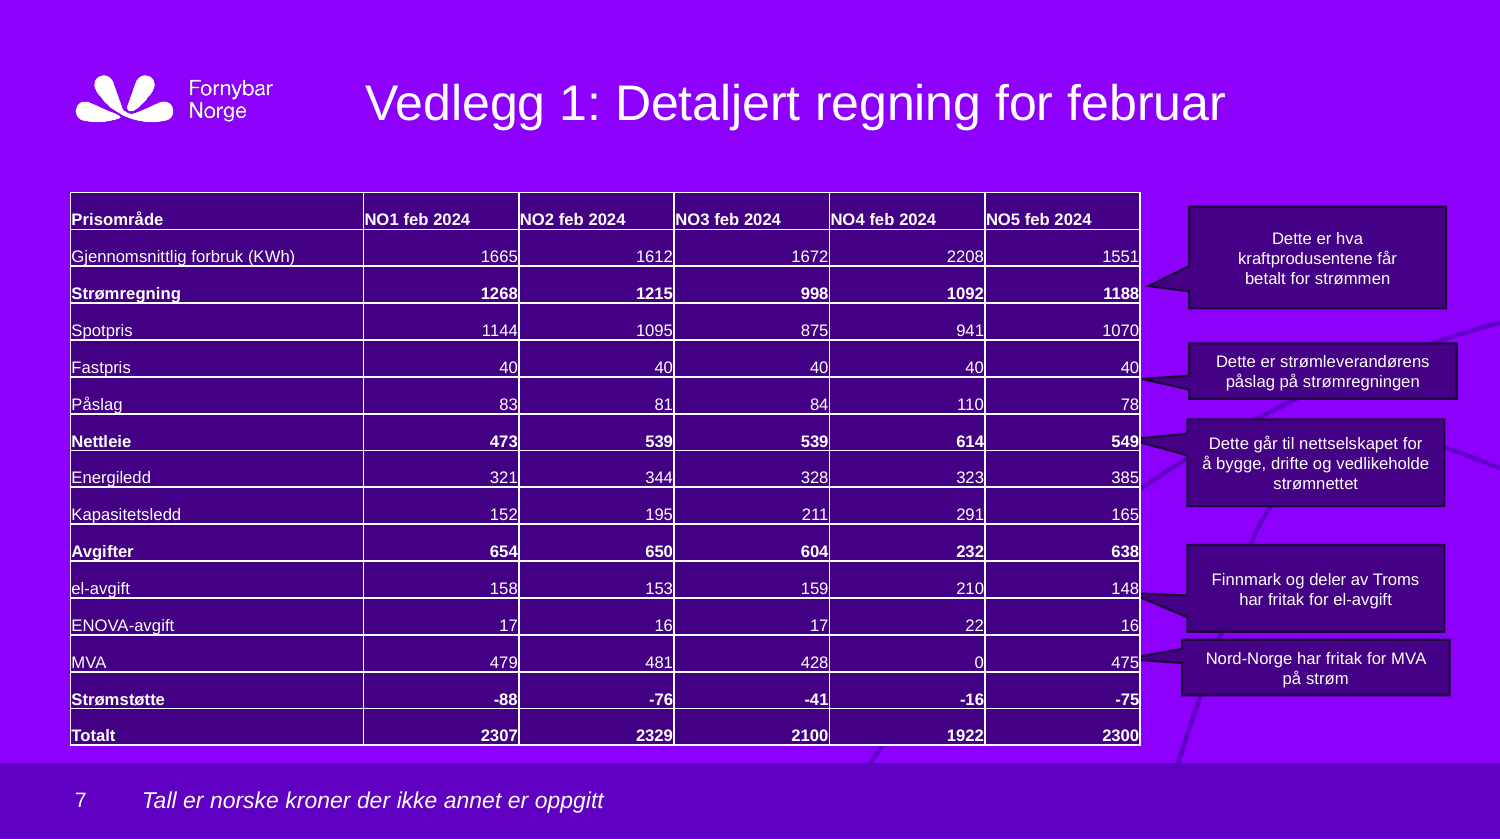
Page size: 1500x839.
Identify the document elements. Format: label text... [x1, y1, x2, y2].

table_cell 16 [520, 599, 673, 634]
table_cell 473 [364, 415, 518, 450]
table_cell Fastpris [71, 341, 363, 376]
table_cell 211 [675, 488, 829, 523]
table_cell 539 [675, 415, 829, 450]
table_header NO4 feb 2024 [830, 193, 984, 229]
table_header NO3 feb 2024 [675, 193, 829, 229]
table_cell 539 [520, 415, 673, 450]
table_cell Spotpris [71, 304, 363, 339]
table_header Prisområde [71, 193, 363, 229]
table_cell MVA [71, 636, 363, 671]
table_cell 1144 [364, 304, 518, 339]
table_cell 604 [675, 525, 829, 560]
table_cell 1922 [830, 709, 984, 744]
table_cell Påslag [71, 378, 363, 413]
table_cell 998 [675, 267, 829, 302]
text_box Dette er hva kraftprodusentene får betalt for strømmen [1144, 205, 1448, 310]
table_cell 17 [675, 599, 829, 634]
table_cell 479 [364, 636, 518, 671]
text_box Tall er norske kroner der ikke annet er oppgitt [127, 778, 779, 821]
picture [75, 75, 273, 123]
table_cell 638 [986, 525, 1139, 560]
table_cell 16 [986, 599, 1139, 634]
table_header NO5 feb 2024 [986, 193, 1139, 229]
table_cell 110 [830, 378, 984, 413]
table_cell Strømregning [71, 267, 363, 302]
table_cell 148 [986, 562, 1139, 597]
table_cell 1551 [986, 230, 1139, 265]
text_box Dette er strømleverandørens påslag på strømregningen [1141, 342, 1458, 400]
table_cell 165 [986, 488, 1139, 523]
table_cell 1070 [986, 304, 1139, 339]
table_cell 40 [986, 341, 1139, 376]
table_cell 84 [675, 378, 829, 413]
text_box Dette går til nettselskapet for å bygge, drifte og vedlikeholde strømnettet [1141, 418, 1446, 508]
table_cell el-avgift [71, 562, 363, 597]
table_cell 1672 [675, 230, 829, 265]
table_cell 0 [830, 636, 984, 671]
table_cell 941 [830, 304, 984, 339]
table_cell 2329 [520, 709, 673, 744]
table_cell 650 [520, 525, 673, 560]
table_cell 1268 [364, 267, 518, 302]
table_cell 153 [520, 562, 673, 597]
table_cell 475 [986, 636, 1139, 671]
table_cell 428 [675, 636, 829, 671]
table_cell 614 [830, 415, 984, 450]
table_cell 549 [986, 415, 1139, 450]
table_cell 40 [364, 341, 518, 376]
table_cell 321 [364, 451, 518, 486]
table_header NO2 feb 2024 [520, 193, 673, 229]
table_cell 1095 [520, 304, 673, 339]
table_cell 40 [520, 341, 673, 376]
table_cell 1092 [830, 267, 984, 302]
table_cell 195 [520, 488, 673, 523]
table_cell 291 [830, 488, 984, 523]
table_cell 2307 [364, 709, 518, 744]
table_cell 40 [830, 341, 984, 376]
table_cell Kapasitetsledd [71, 488, 363, 523]
table_cell 1612 [520, 230, 673, 265]
table_cell 2208 [830, 230, 984, 265]
table_cell ENOVA-avgift [71, 599, 363, 634]
table_cell Totalt [71, 709, 363, 744]
table_cell 323 [830, 451, 984, 486]
table_cell 1215 [520, 267, 673, 302]
table_cell 22 [830, 599, 984, 634]
table_cell -88 [364, 673, 518, 708]
table_cell 2100 [675, 709, 829, 744]
slide_number 7 [75, 786, 127, 813]
table_cell 152 [364, 488, 518, 523]
table_cell -16 [830, 673, 984, 708]
table_cell Strømstøtte [71, 673, 363, 708]
table_cell 210 [830, 562, 984, 597]
text_box Nord-Norge har fritak for MVA på strøm [1141, 638, 1451, 697]
table_cell -75 [986, 673, 1139, 708]
table_cell 875 [675, 304, 829, 339]
table_cell 40 [675, 341, 829, 376]
table_cell Avgifter [71, 525, 363, 560]
table_cell Nettleie [71, 415, 363, 450]
table_cell 328 [675, 451, 829, 486]
table_cell 232 [830, 525, 984, 560]
table_cell 17 [364, 599, 518, 634]
table_cell 78 [986, 378, 1139, 413]
table_cell -41 [675, 673, 829, 708]
table_cell 344 [520, 451, 673, 486]
table_cell Gjennomsnittlig forbruk (KWh) [71, 230, 363, 265]
table_cell 83 [364, 378, 518, 413]
table_cell 81 [520, 378, 673, 413]
table_cell 1665 [364, 230, 518, 265]
title Vedlegg 1: Detaljert regning for februar [365, 69, 1313, 151]
table_cell 158 [364, 562, 518, 597]
table_cell -76 [520, 673, 673, 708]
table_cell 1188 [986, 267, 1139, 302]
table_cell 481 [520, 636, 673, 671]
text_box Finnmark og deler av Troms har fritak for el-avgift [1141, 543, 1446, 633]
table_header NO1 feb 2024 [364, 193, 518, 229]
table_cell 2300 [986, 709, 1139, 744]
table_cell 159 [675, 562, 829, 597]
picture [796, 286, 1500, 763]
table_cell 385 [986, 451, 1139, 486]
table_cell Energiledd [71, 451, 363, 486]
table_cell 654 [364, 525, 518, 560]
